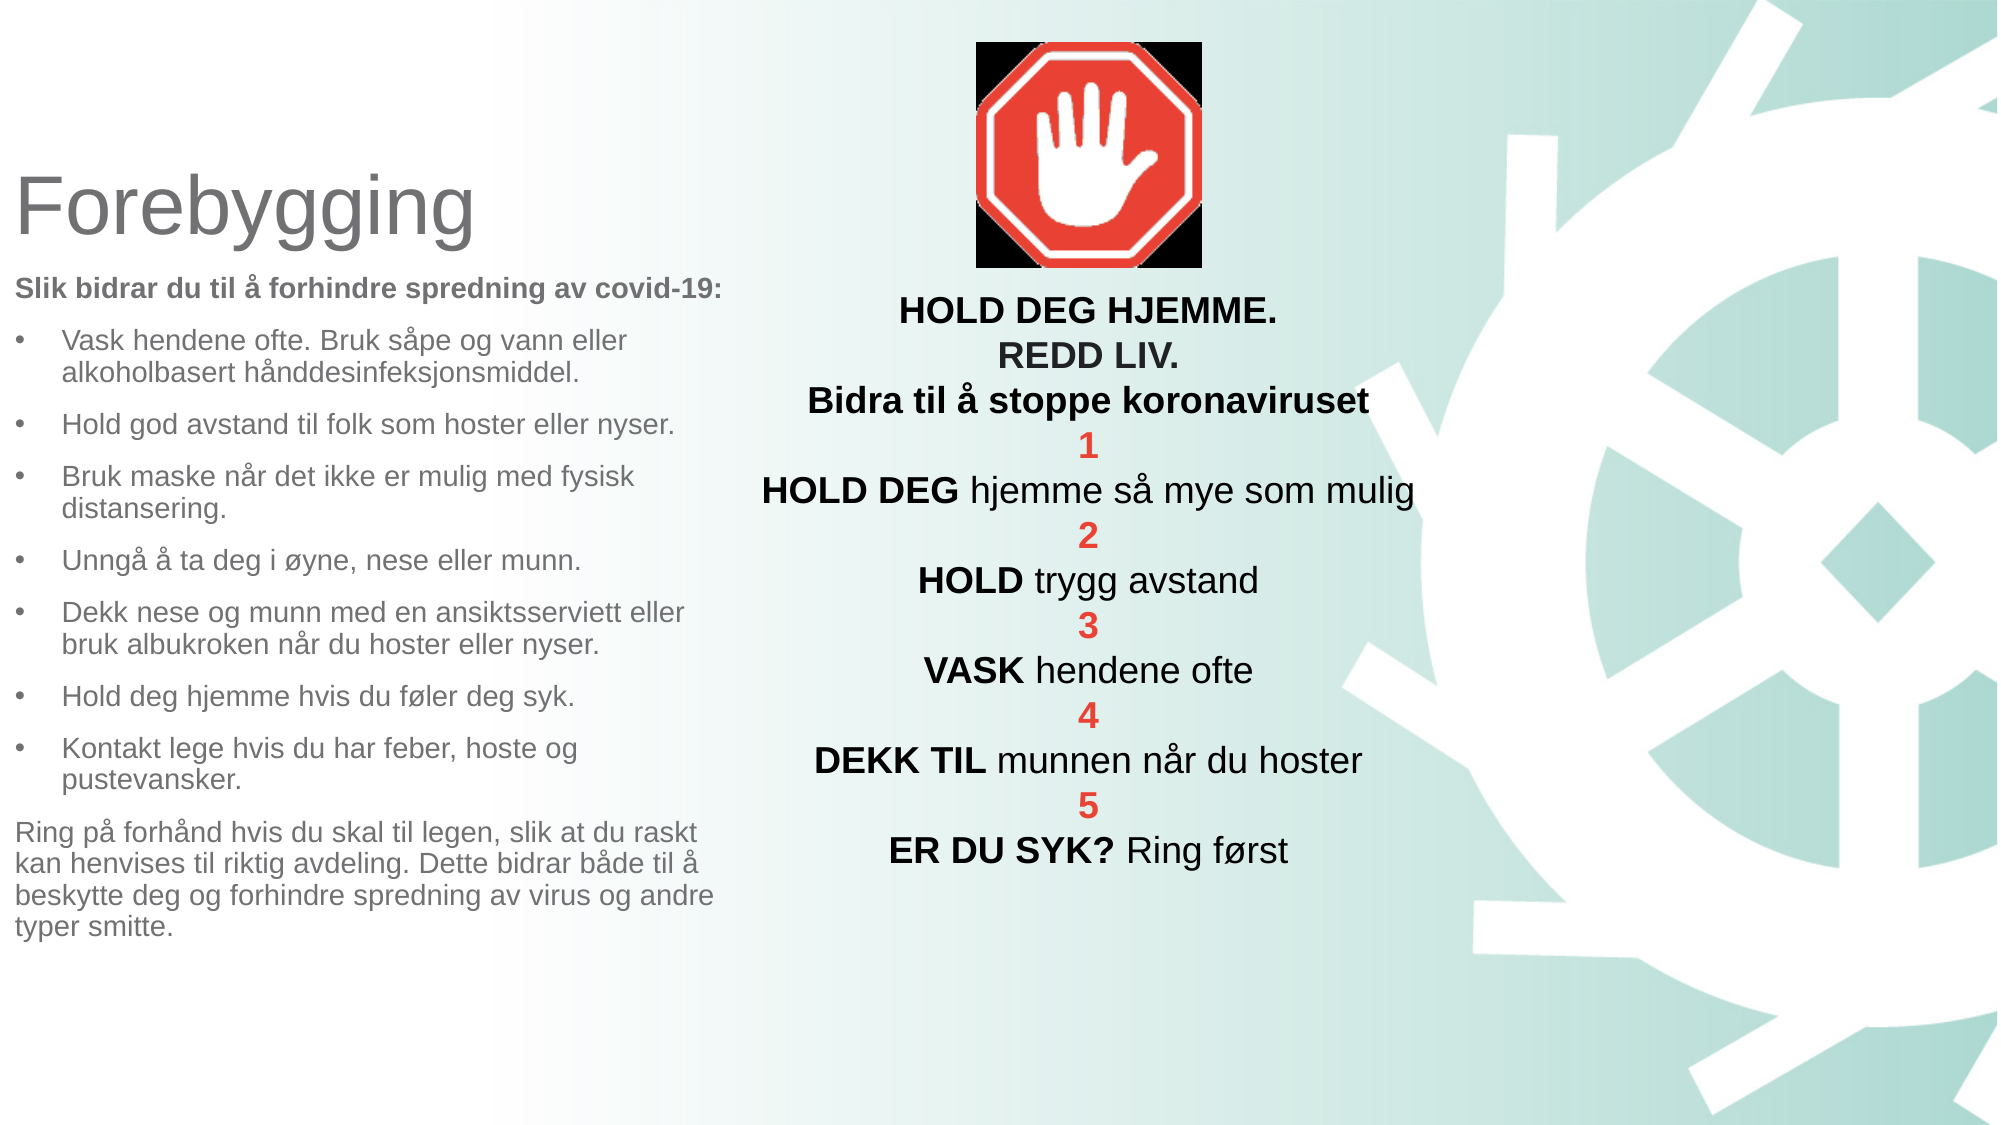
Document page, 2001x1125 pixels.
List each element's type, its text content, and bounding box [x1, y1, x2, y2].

list Forebygging Slik bidrar du til å forhindre spredning av covid-19: Vask hendene ofte. Bruk såpe og vann eller alkoholbasert hånddesinfeksjonsmiddel. Hold god avstand til folk som hoster eller nyser. Bruk maske når det ikke er mulig med fysisk distansering. Unngå å ta deg i øyne, nese eller munn. Dekk nese og munn med en ansiktsserviett eller bruk albukroken når du hoster eller nyser. Hold deg hjemme hvis du føler deg syk. Kontakt lege hvis du har feber, hoste og pustevansker. Ring på forhånd hvis du skal til legen, slik at du raskt kan henvises til riktig avdeling. Dette bidrar både til å beskytte deg og forhindre spredning av virus og andre typer smitte. [0, 155, 752, 953]
picture [0, 0, 2001, 1125]
text_box HOLD DEG HJEMME. REDD LIV. Bidra til å stoppe koronaviruset 1 HOLD DEG hjemme så mye som mulig 2 HOLD trygg avstand 3 VASK hendene ofte 4 DEKK TIL munnen når du hoster 5 ER DU SYK? Ring først [744, 278, 1434, 879]
